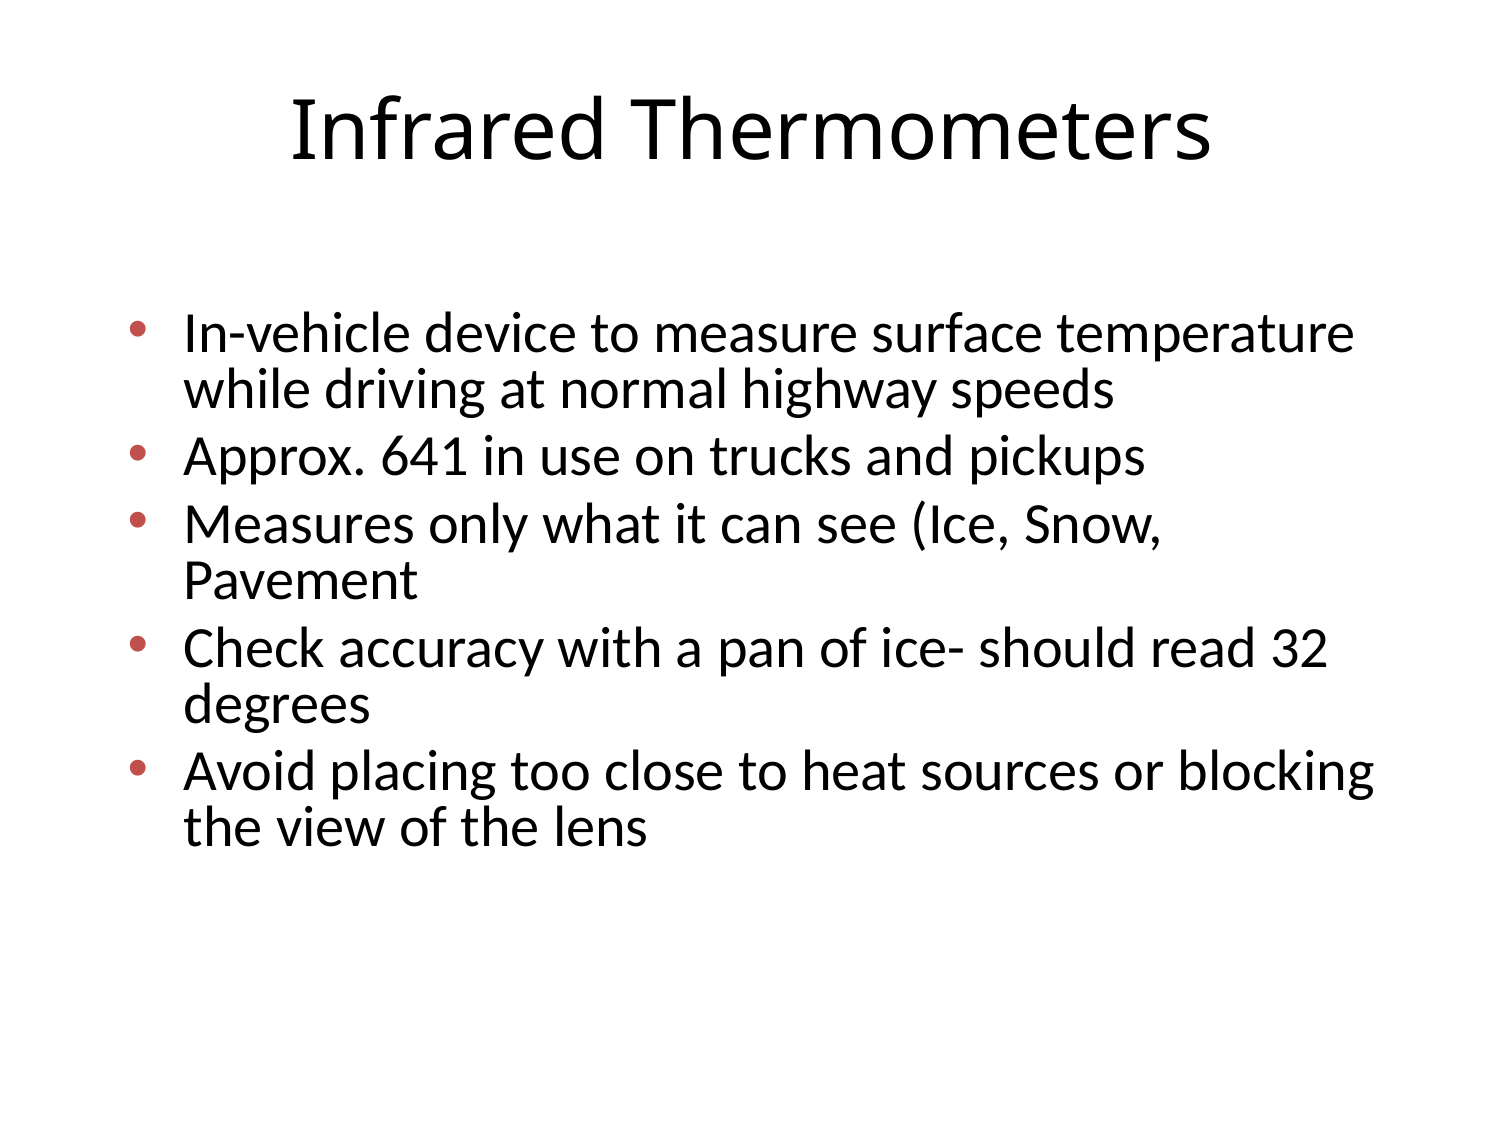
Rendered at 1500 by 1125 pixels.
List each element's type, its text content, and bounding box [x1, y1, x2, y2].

list In-vehicle device to measure surface temperature while driving at normal highway speeds Approx. 641 in use on trucks and pickups Measures only what it can see (Ice, Snow, Pavement Check accuracy with a pan of ice- should read 32 degrees Avoid placing too close to heat sources or blocking the view of the lens [112, 299, 1425, 975]
title Infrared Thermometers [135, 45, 1369, 207]
